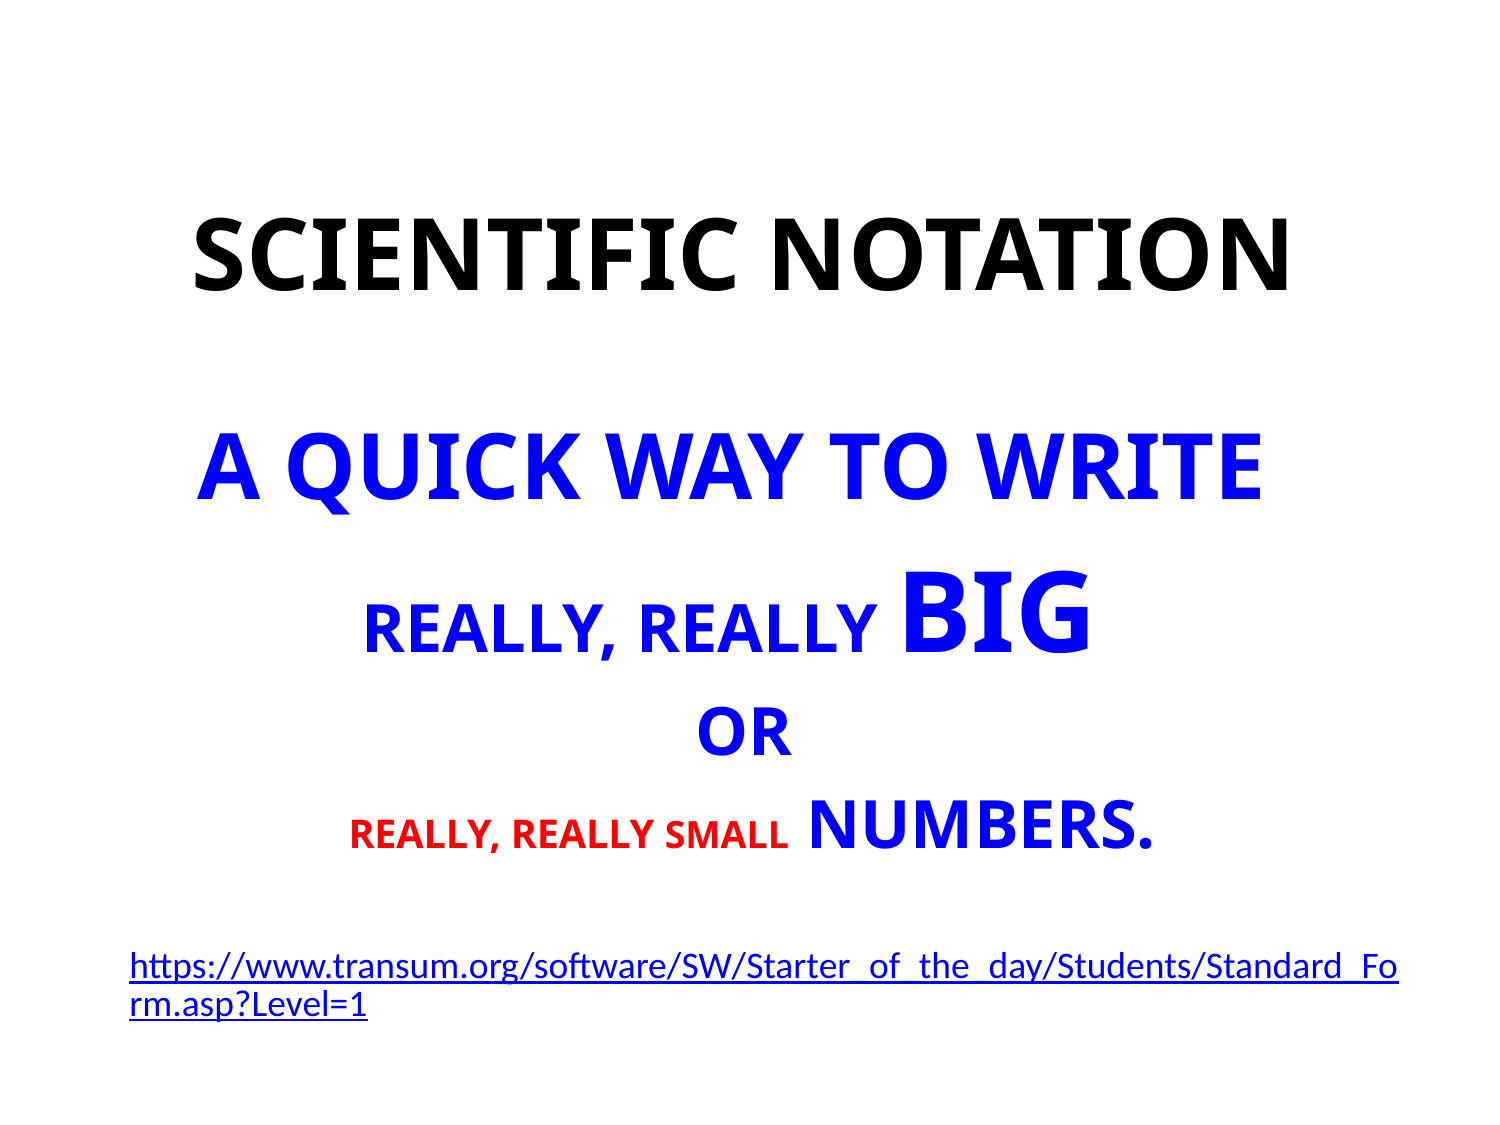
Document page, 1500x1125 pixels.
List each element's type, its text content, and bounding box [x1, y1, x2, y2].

text_box https://www.transum.org/software/SW/Starter_of_the_day/Students/Standard_Form.asp?Level=1 [114, 933, 1425, 1039]
title SCIENTIFIC NOTATION [62, 99, 1425, 400]
subtitle A QUICK WAY TO WRITE REALLY, REALLY BIG OR REALLY, REALLY SMALL NUMBERS. [125, 399, 1363, 925]
